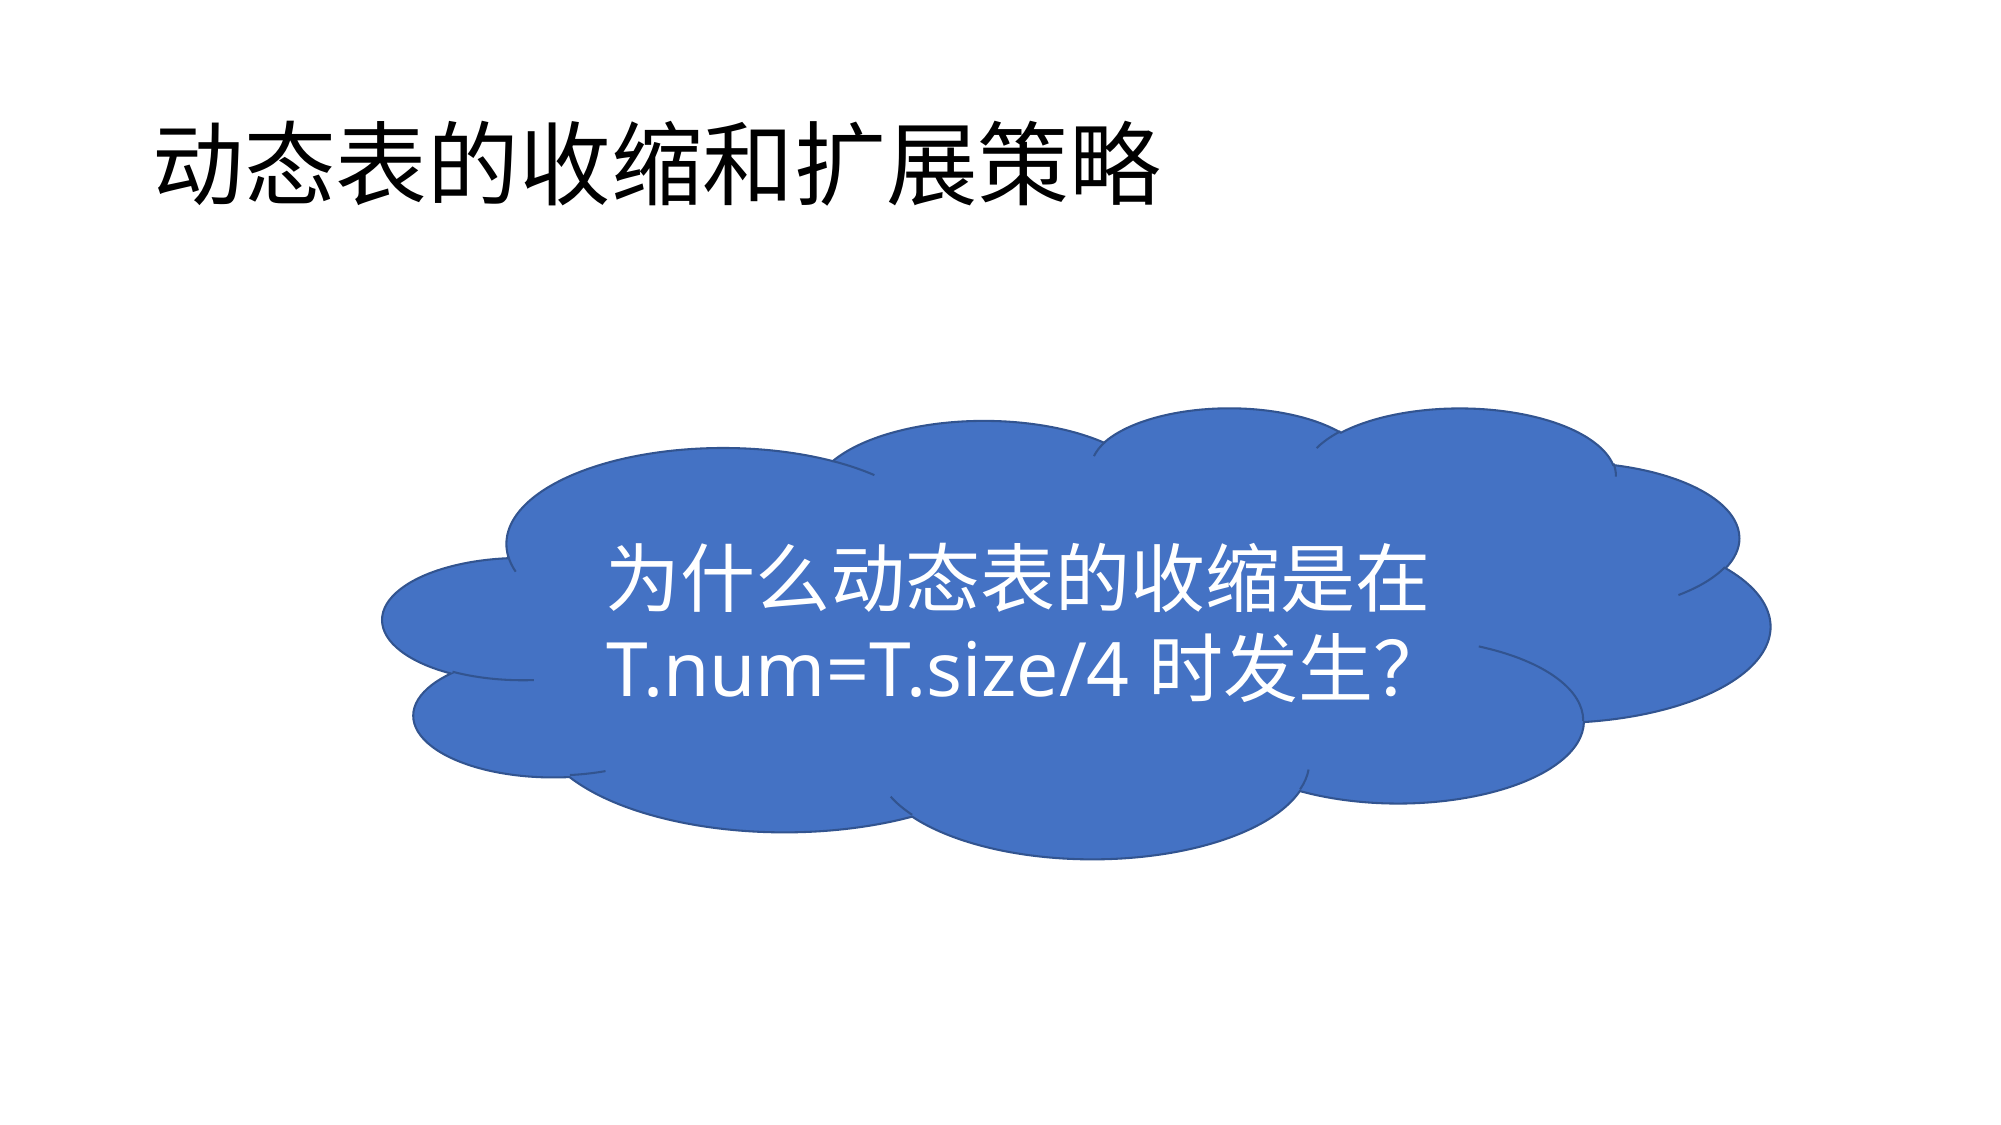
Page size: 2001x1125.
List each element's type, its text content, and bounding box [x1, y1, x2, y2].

title 动态表的收缩和扩展策略 [137, 59, 1863, 278]
text_box 为什么动态表的收缩是在T.num=T.size/4时发生？ [380, 407, 1772, 861]
